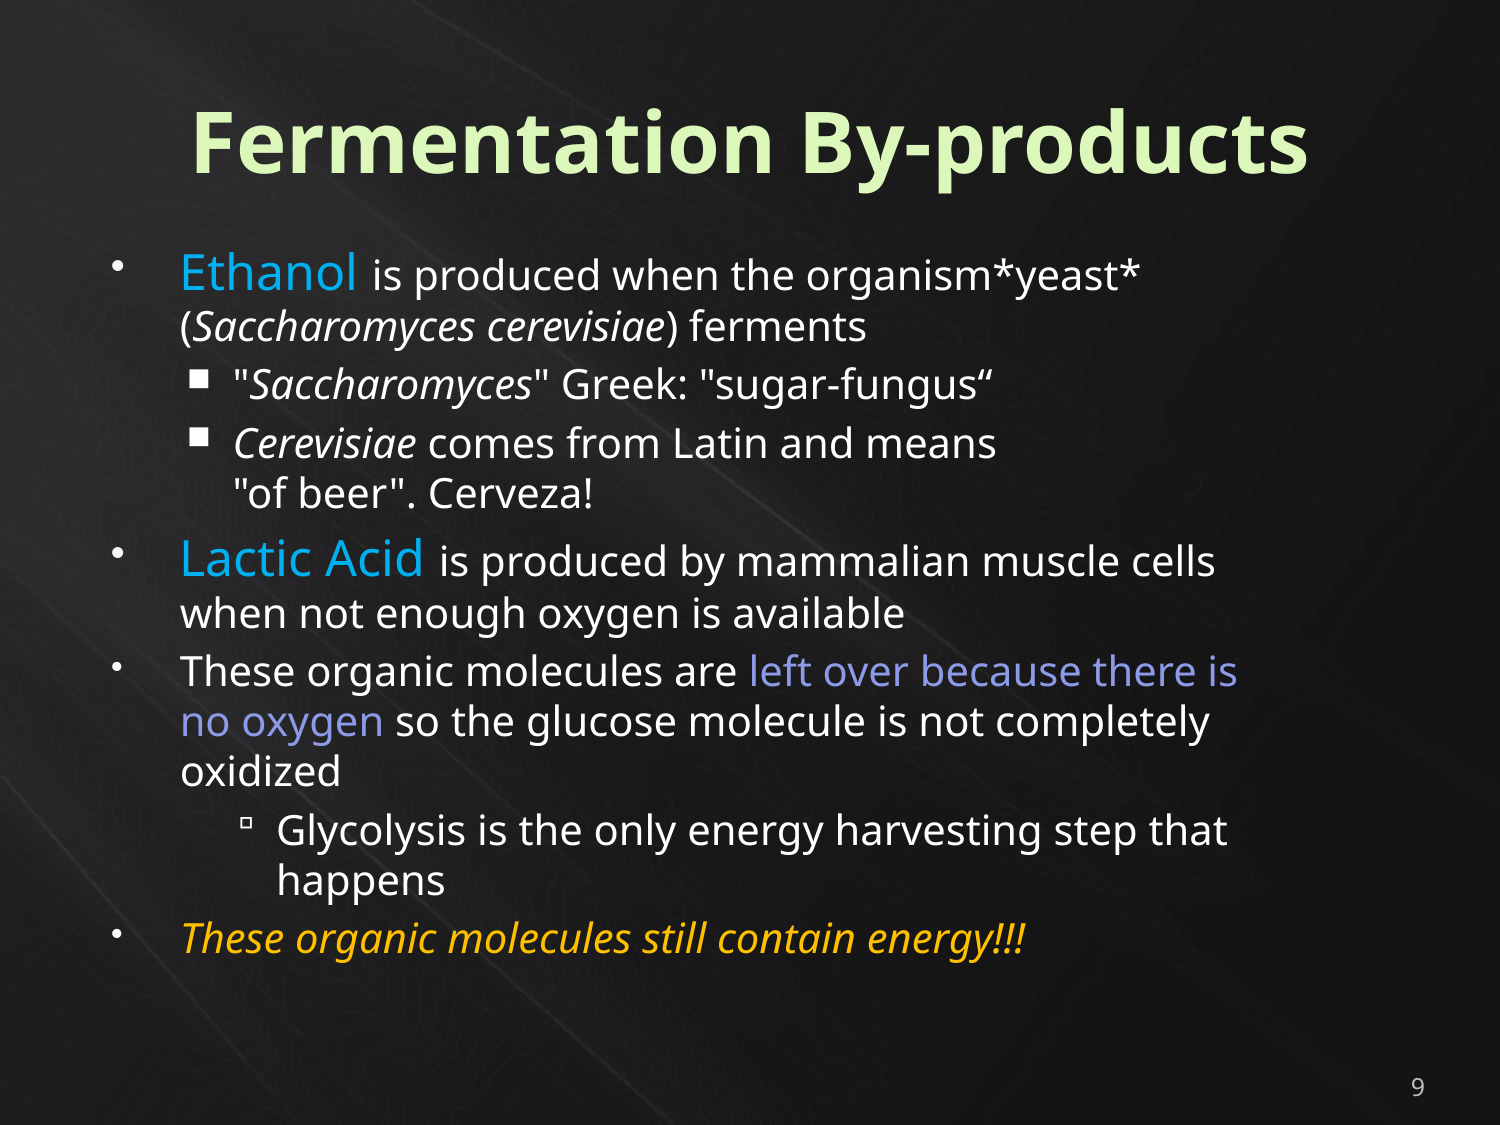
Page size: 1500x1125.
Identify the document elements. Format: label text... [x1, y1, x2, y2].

title Fermentation By-products [75, 45, 1425, 233]
picture [0, 0, 1500, 1125]
slide_number 9 [1299, 1052, 1425, 1113]
list Ethanol is produced when the organism*yeast* (Saccharomyces cerevisiae) ferments "Saccharomyces" Greek: "sugar-fungus“ Cerevisiae comes from Latin and means "of beer". Cerveza! Lactic Acid is produced by mammalian muscle cells when not enough oxygen is available These organic molecules are left over because there is no oxygen so the glucose molecule is not completely oxidized Glycolysis is the only energy harvesting step that happens These organic molecules still contain energy!!! [75, 233, 1300, 1038]
